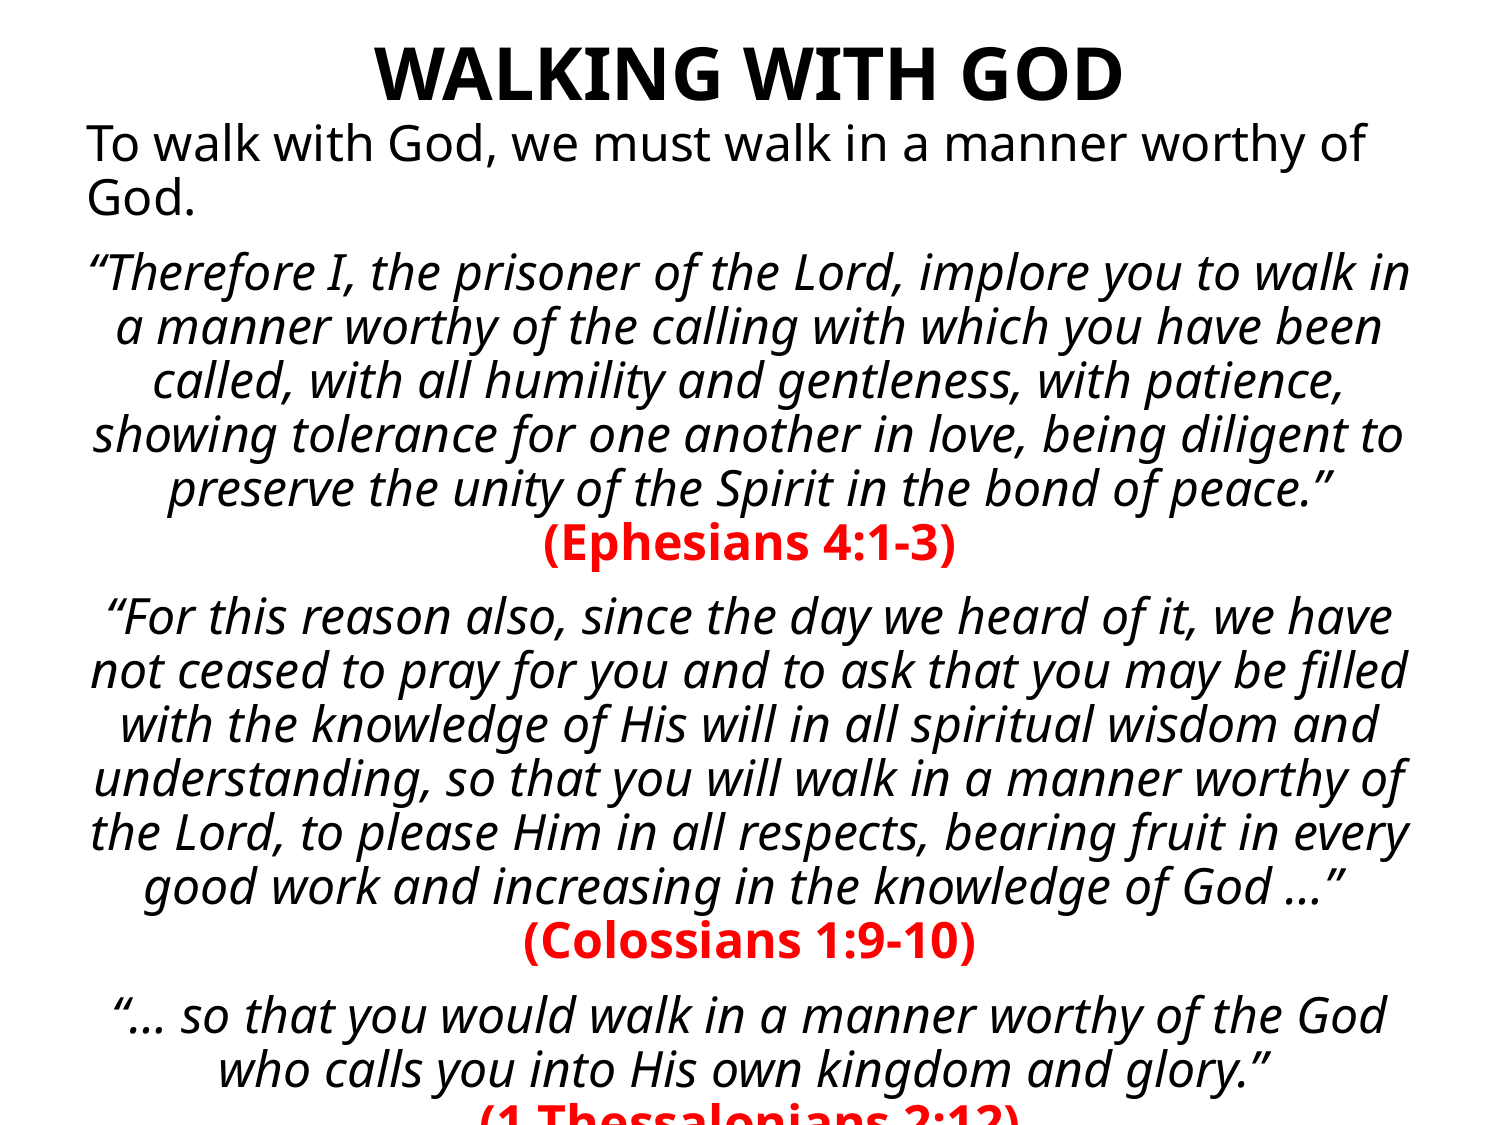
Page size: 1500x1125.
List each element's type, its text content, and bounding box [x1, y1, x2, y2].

title WALKING WITH GOD [339, 12, 1161, 110]
subtitle To walk with God, we must walk in a manner worthy of God. “Therefore I, the prisoner of the Lord, implore you to walk in a manner worthy of the calling with which you have been called, with all humility and gentleness, with patience, showing tolerance for one another in love, being diligent to preserve the unity of the Spirit in the bond of peace.” (Ephesians 4:1-3) “For this reason also, since the day we heard of it, we have not ceased to pray for you and to ask that you may be filled with the knowledge of His will in all spiritual wisdom and understanding, so that you will walk in a manner worthy of the Lord, to please Him in all respects, bearing fruit in every good work and increasing in the knowledge of God …” (Colossians 1:9-10) “… so that you would walk in a manner worthy of the God who calls you into His own kingdom and glory.” (1 Thessalonians 2:12) [71, 110, 1429, 1113]
